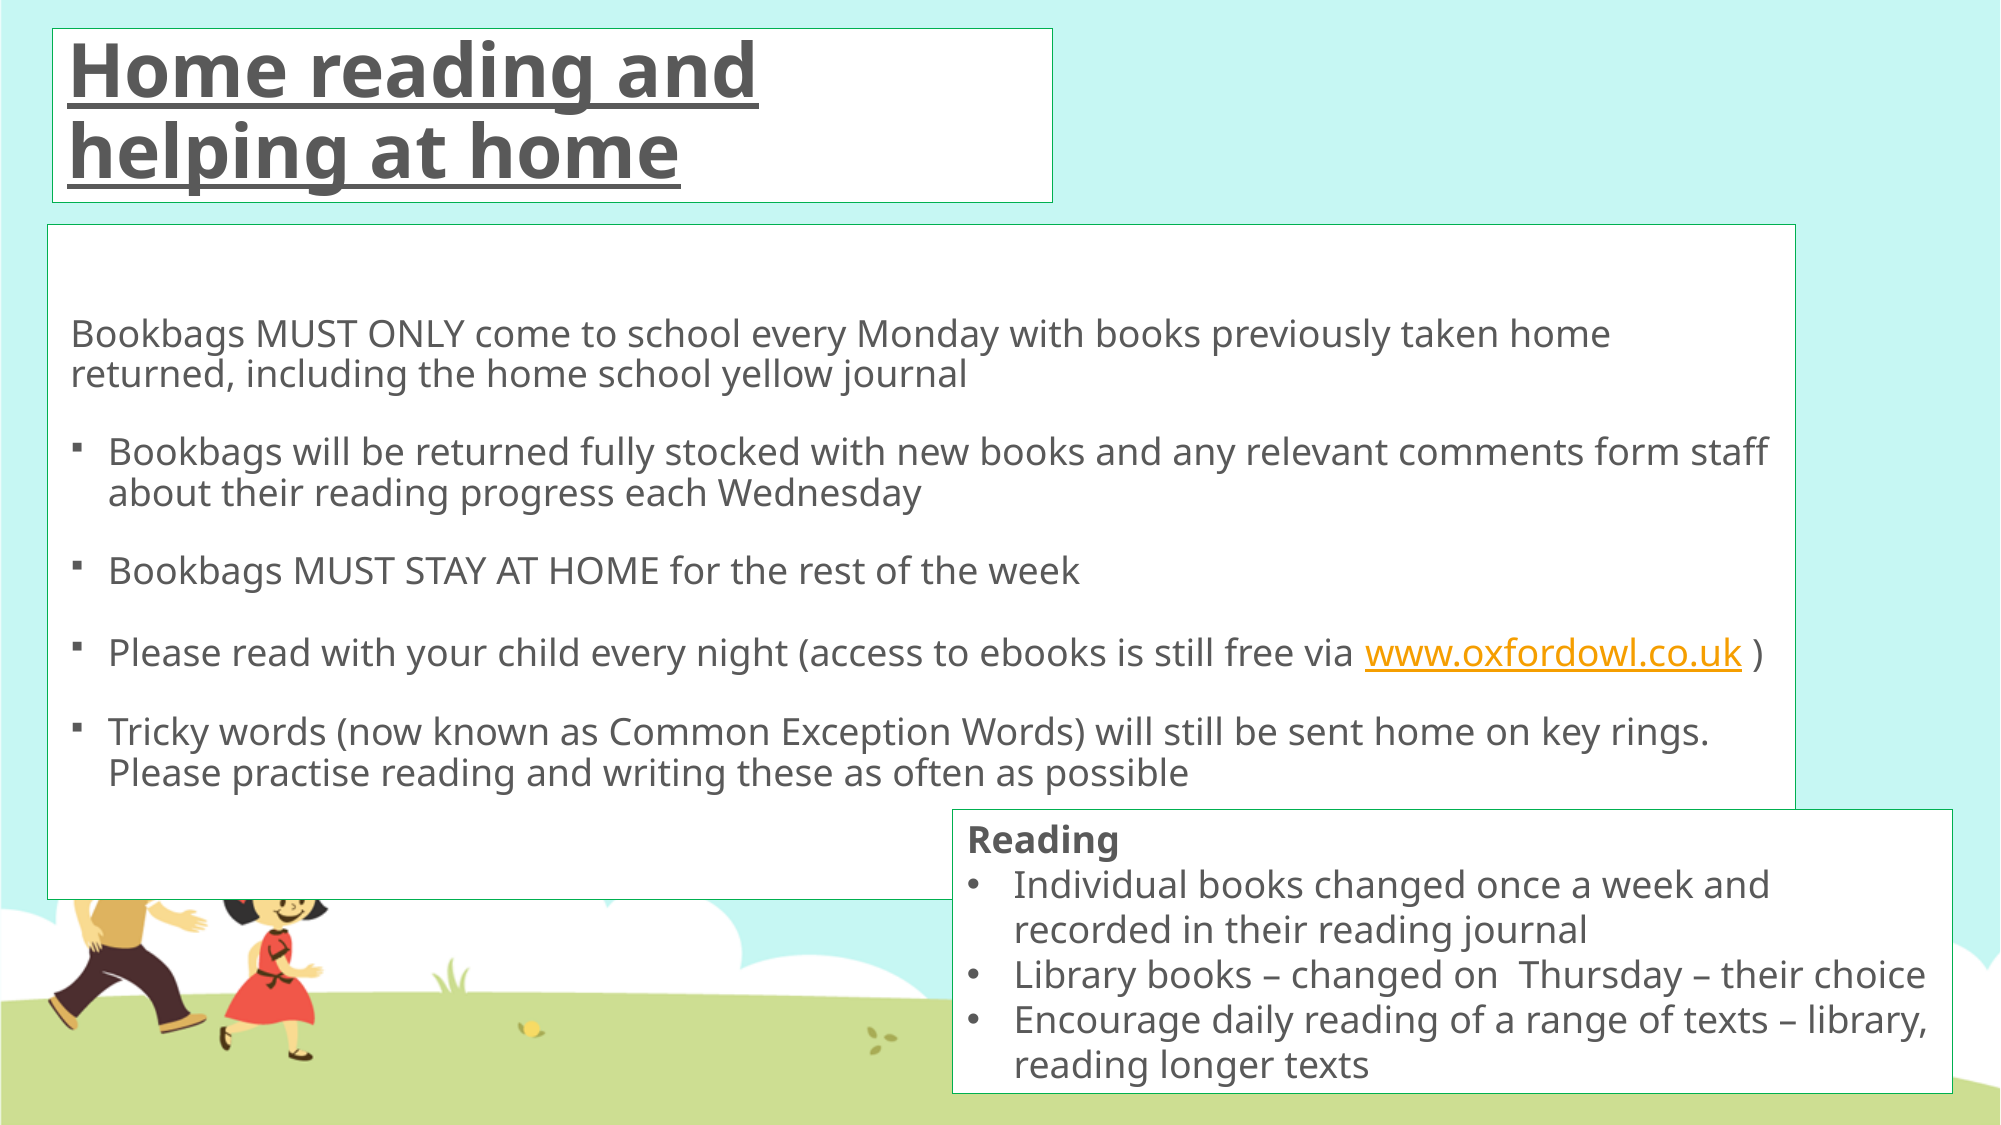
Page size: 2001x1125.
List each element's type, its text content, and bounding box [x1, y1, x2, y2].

list Bookbags MUST ONLY come to school every Monday with books previously taken home returned, including the home school yellow journal Bookbags will be returned fully stocked with new books and any relevant comments form staff about their reading progress each Wednesday Bookbags MUST STAY AT HOME for the rest of the week Please read with your child every night (access to ebooks is still free via www.oxfordowl.co.uk ) Tricky words (now known as Common Exception Words) will still be sent home on key rings. Please practise reading and writing these as often as possible [47, 224, 1796, 900]
text_box Reading Individual books changed once a week and recorded in their reading journal Library books – changed on Thursday – their choice Encourage daily reading of a range of texts – library, reading longer texts [952, 809, 1953, 1094]
picture [0, 0, 2001, 1125]
title Home reading and helping at home [52, 28, 1053, 203]
